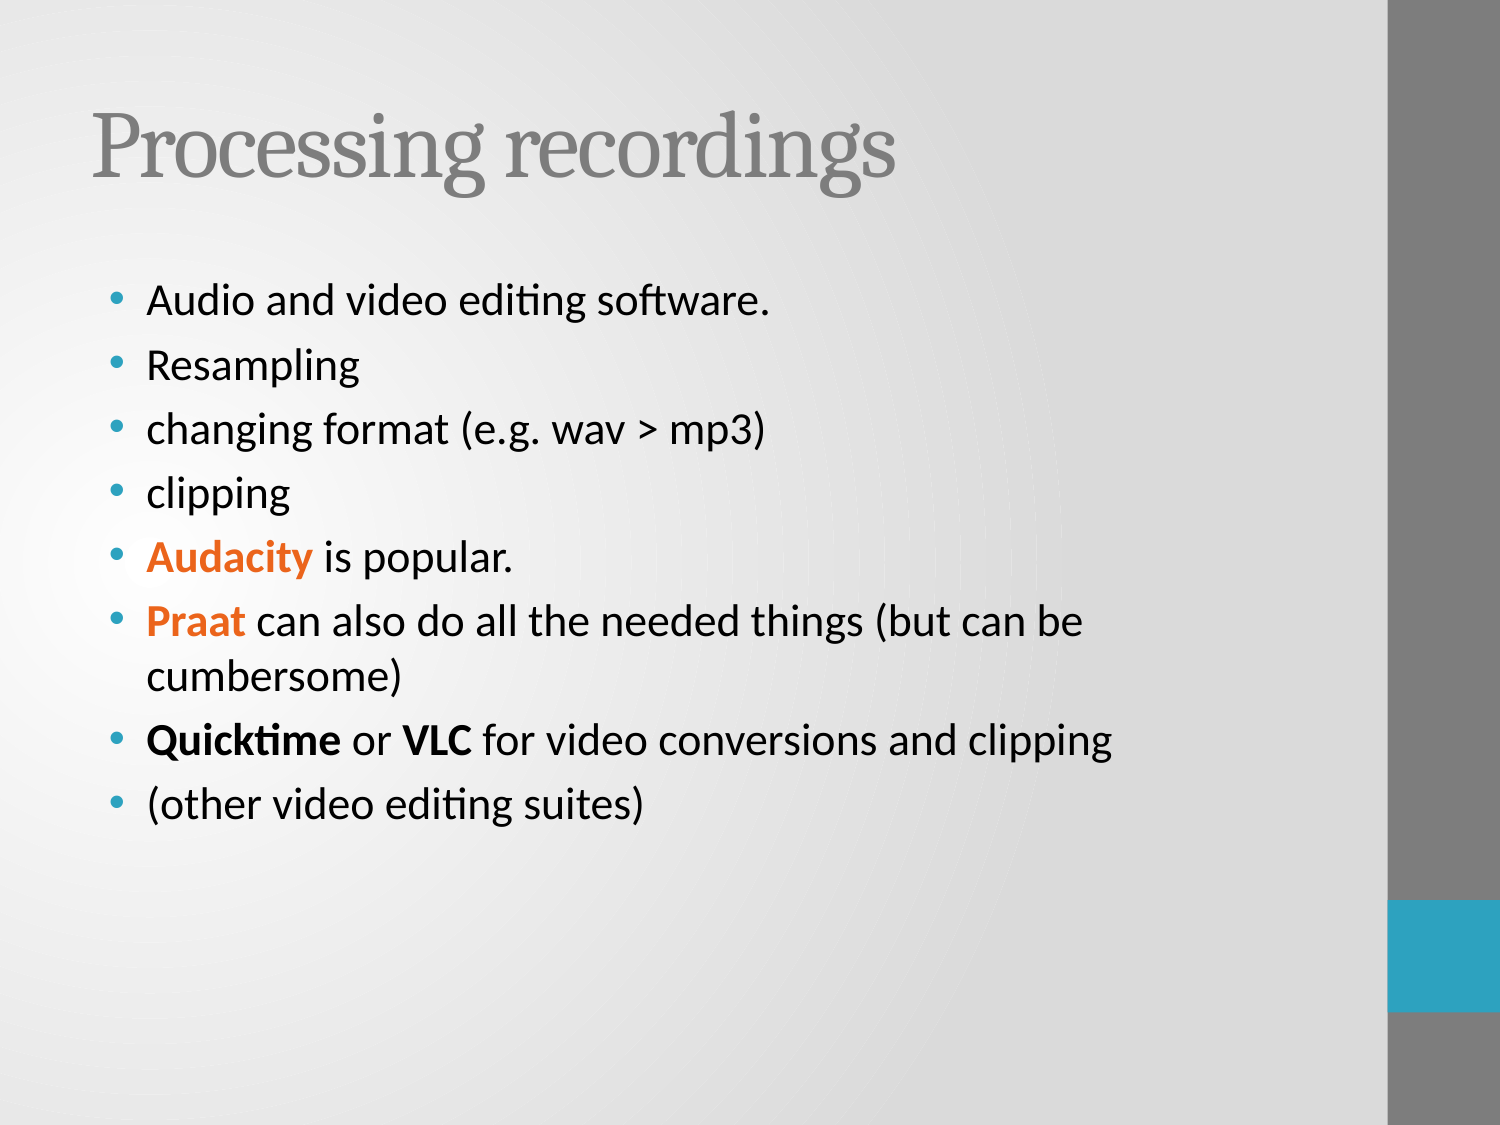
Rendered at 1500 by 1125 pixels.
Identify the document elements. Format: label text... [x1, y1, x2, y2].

list Audio and video editing software. Resampling changing format (e.g. wav > mp3) clipping Audacity is popular. Praat can also do all the needed things (but can be cumbersome) Quicktime or VLC for video conversions and clipping (other video editing suites) [75, 262, 1325, 1050]
title Processing recordings [75, 45, 1325, 233]
